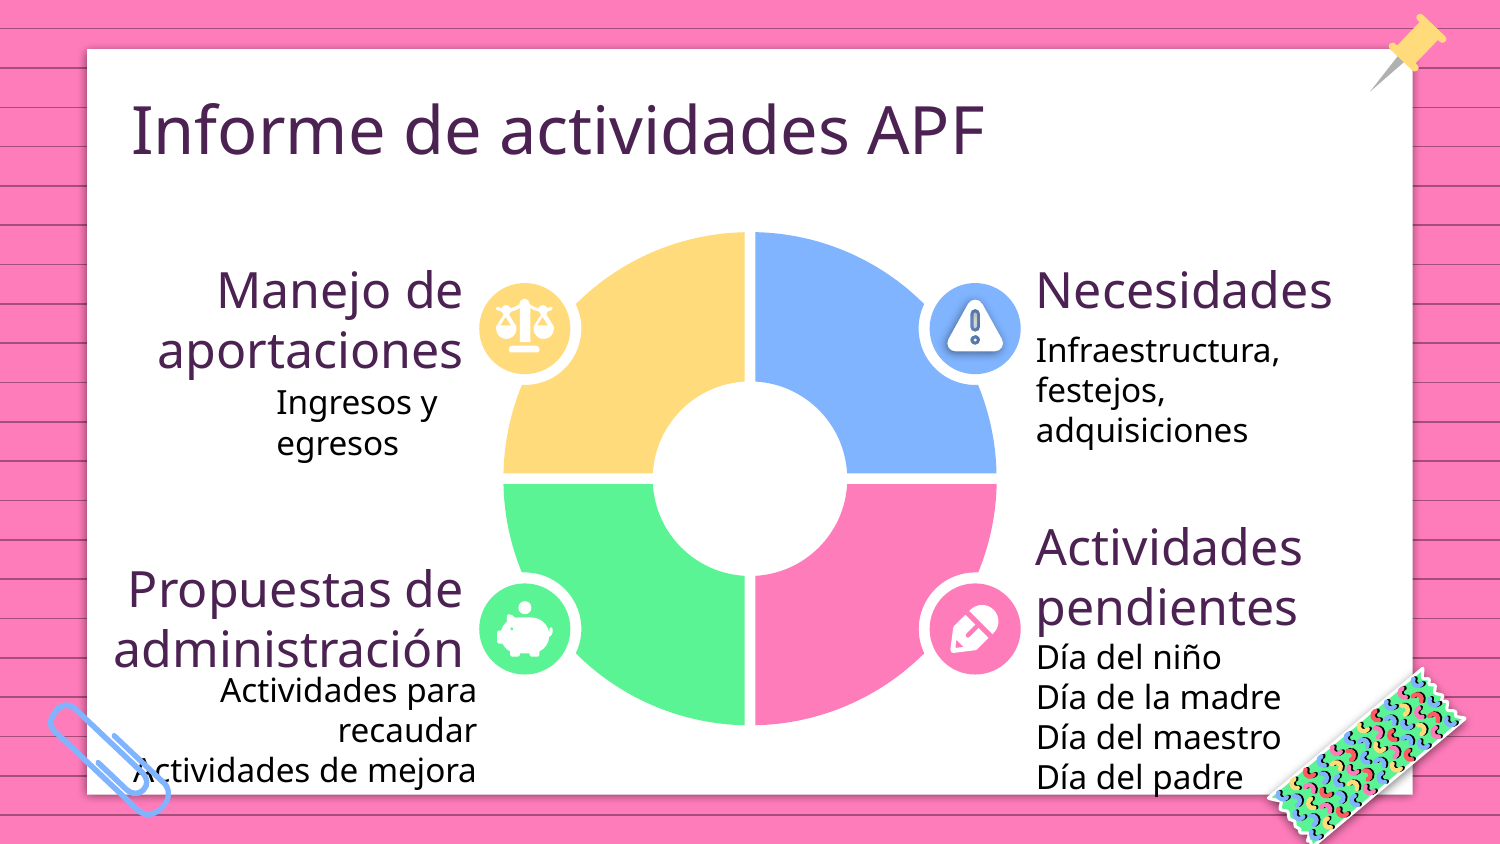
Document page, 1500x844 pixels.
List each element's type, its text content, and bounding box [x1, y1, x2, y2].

subtitle Actividades para recaudar Actividades de mejora [101, 654, 493, 759]
text_box [755, 232, 997, 474]
text_box [755, 484, 997, 726]
text_box [87, 49, 1413, 795]
title Manejo de aportaciones [88, 243, 480, 330]
title Actividades pendientes [1020, 500, 1412, 587]
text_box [1367, 14, 1452, 96]
subtitle Ingresos y egresos [261, 366, 653, 471]
text_box [479, 283, 571, 366]
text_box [495, 298, 555, 353]
subtitle Día del niño Día de la madre Día del maestro Día del padre [1020, 621, 1412, 726]
text_box [503, 232, 745, 474]
text_box [929, 583, 1020, 675]
title Necesidades [1020, 243, 1412, 314]
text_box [35, 730, 185, 787]
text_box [950, 604, 1001, 654]
title Informe de actividades APF [115, 72, 1384, 167]
text_box [503, 484, 745, 726]
subtitle Infraestructura, festejos, adquisiciones [1020, 314, 1412, 419]
text_box [479, 583, 571, 675]
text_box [945, 299, 1006, 352]
title Propuestas de administración [88, 542, 480, 629]
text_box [496, 600, 553, 657]
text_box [1265, 725, 1468, 792]
text_box [929, 283, 1020, 375]
